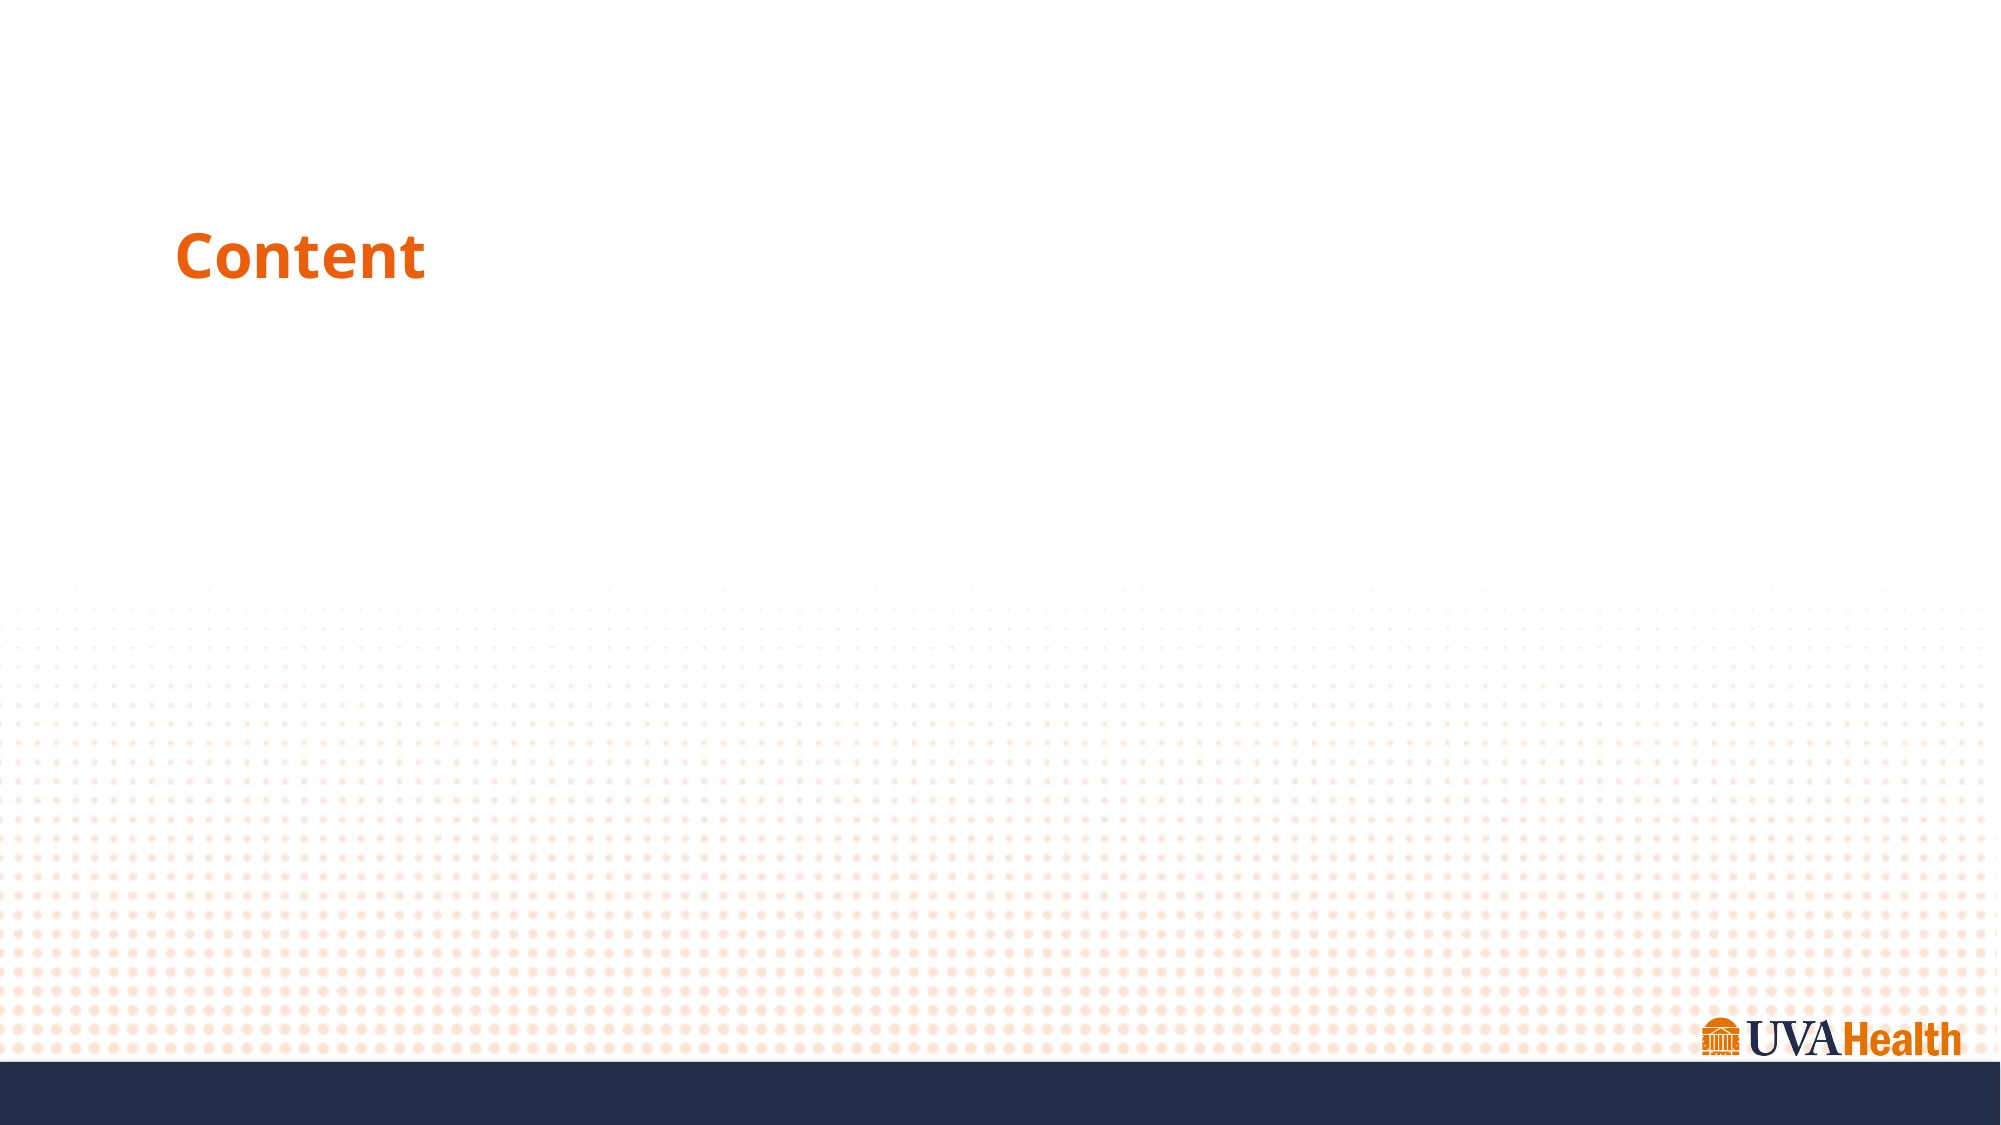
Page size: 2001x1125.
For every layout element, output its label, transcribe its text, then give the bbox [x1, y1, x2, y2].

title Content [159, 165, 1912, 354]
picture [0, 447, 2000, 1082]
